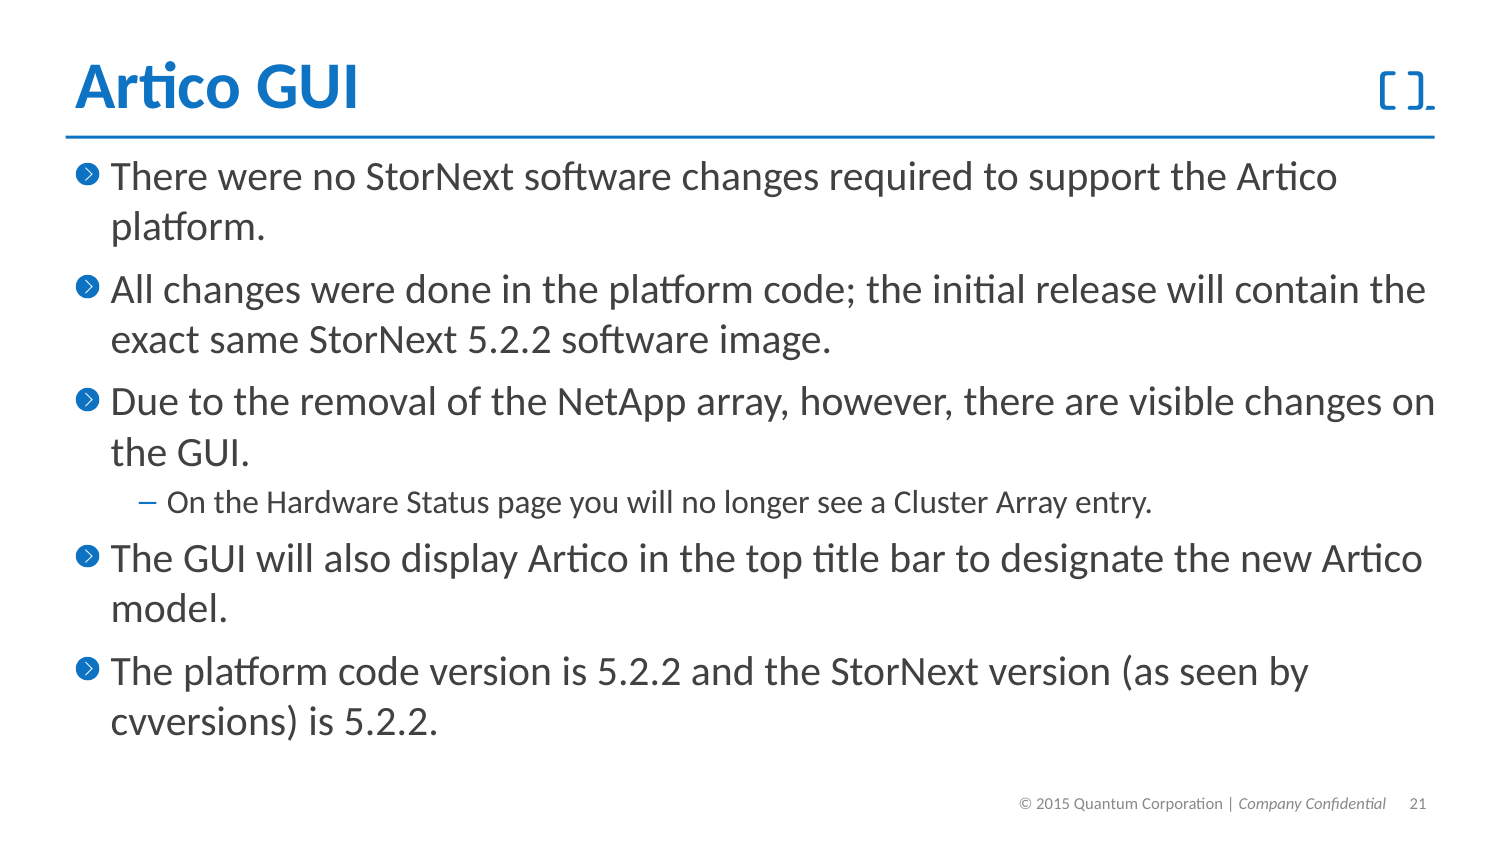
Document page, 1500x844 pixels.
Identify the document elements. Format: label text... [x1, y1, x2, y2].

title Artico GUI [60, 8, 1350, 122]
picture [1380, 71, 1435, 110]
picture [73, 654, 102, 683]
picture [73, 385, 102, 414]
picture [73, 272, 102, 301]
text_box There were no StorNext software changes required to support the Artico platform. All changes were done in the platform code; the initial release will contain the exact same StorNext 5.2.2 software image. Due to the removal of the NetApp array, however, there are visible changes on the GUI. On the Hardware Status page you will no longer see a Cluster Array entry. The GUI will also display Artico in the top title bar to designate the new Artico model. The platform code version is 5.2.2 and the StorNext version (as seen by cvversions) is 5.2.2. [58, 149, 1459, 829]
picture [73, 542, 102, 570]
picture [73, 160, 102, 188]
